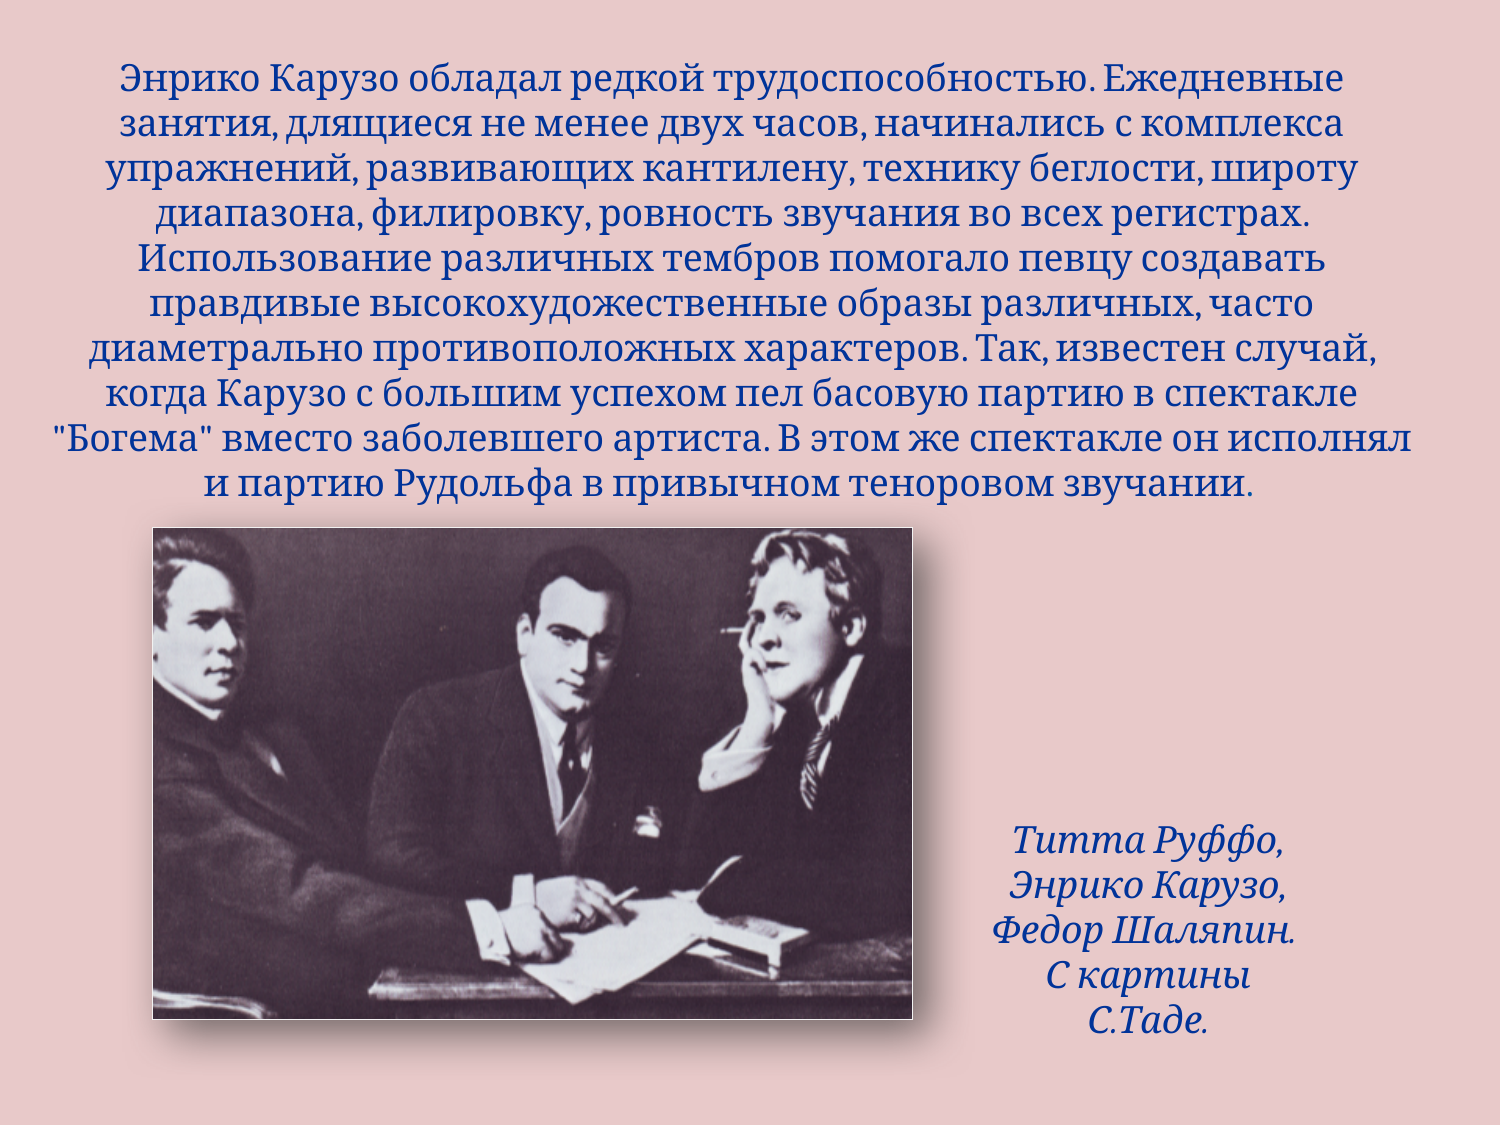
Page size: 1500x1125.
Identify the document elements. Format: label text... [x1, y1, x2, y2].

picture [152, 527, 914, 1020]
text_box Энрико Карузо обладал редкой трудоспособностью. Ежедневные занятия, длящиеся не менее двух часов, начинались с комплекса упражнений, развивающих кантилену, технику беглости, широту диапазона, филировку, ровность звучания во всех регистрах. Использование различных тембров помогало певцу создавать правдивые высокохудожественные образы различных, часто диаметрально противоположных характеров. Так, известен случай, когда Карузо с большим успехом пел басовую партию в спектакле "Богема" вместо заболевшего артиста. В этом же спектакле он исполнял и партию Рудольфа в привычном теноровом звучании. [23, 46, 1442, 512]
text_box Титта Руффо, Энрико Карузо, Федор Шаляпин. С картины С.Таде. [972, 808, 1325, 1049]
